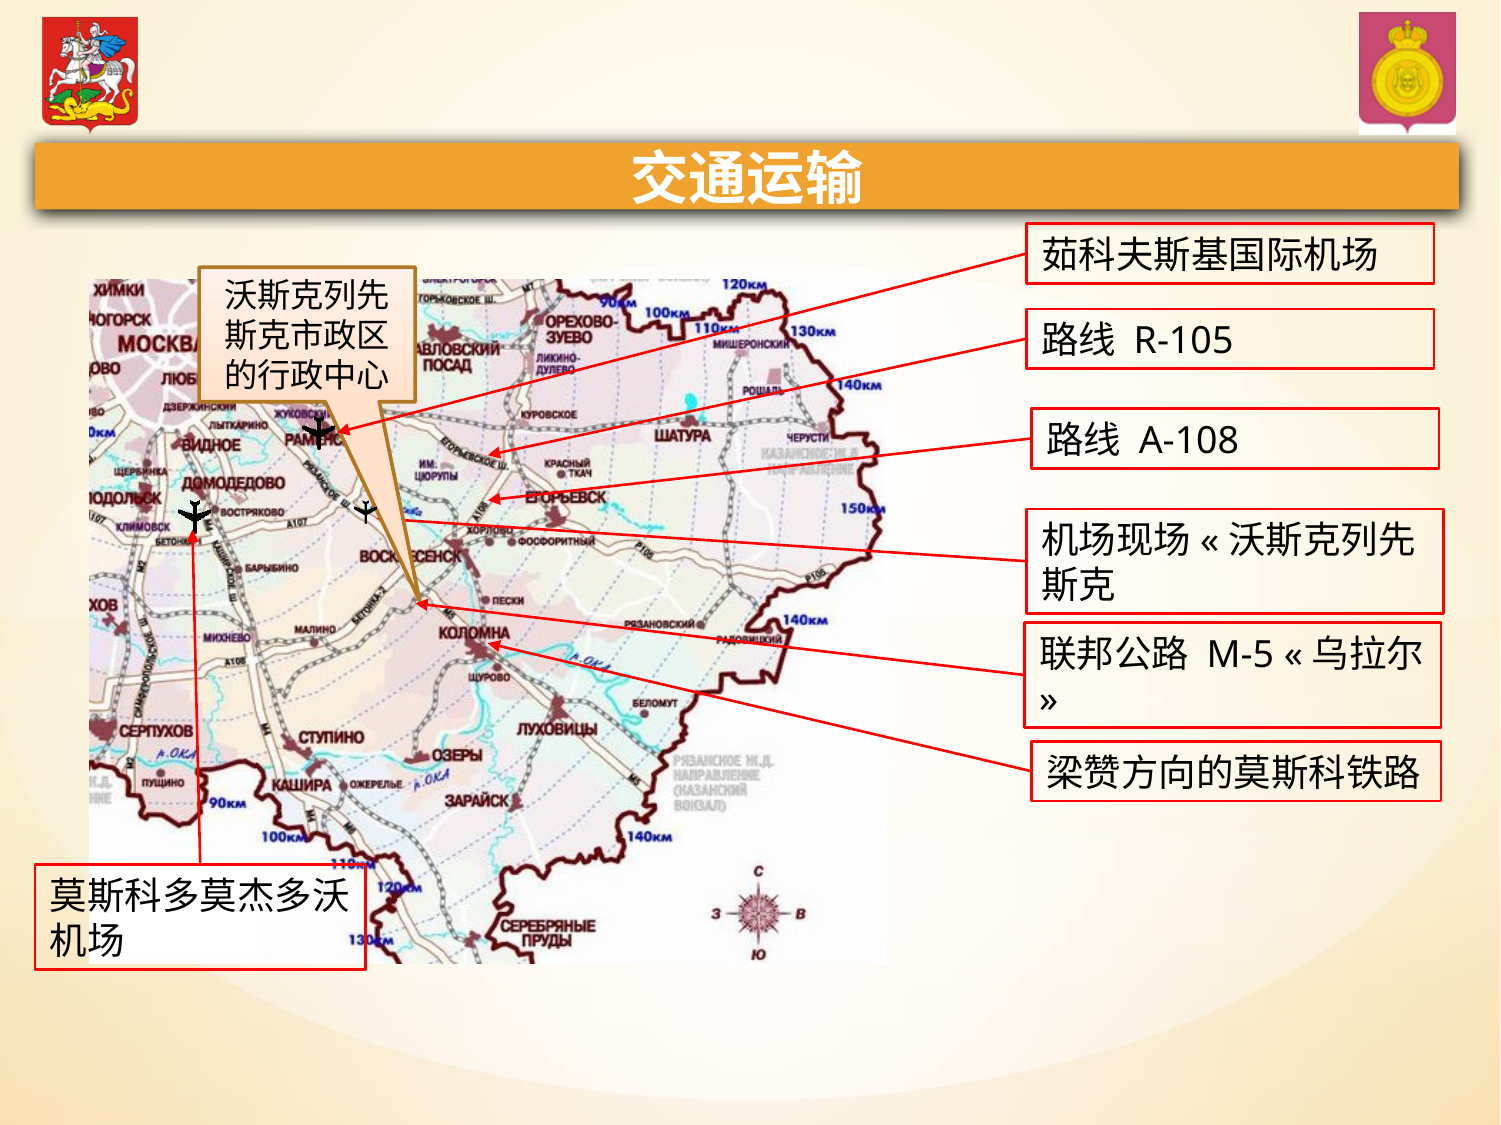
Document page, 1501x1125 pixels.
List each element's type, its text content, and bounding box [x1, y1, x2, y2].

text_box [415, 603, 1025, 654]
picture [89, 279, 887, 964]
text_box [487, 642, 1032, 772]
text_box 路线 A-108 [1031, 407, 1440, 470]
text_box 交通运输 [34, 142, 1460, 211]
text_box 梁赞方向的莫斯科铁路 [1030, 740, 1442, 802]
text_box 莫斯科多莫杰多沃机场 [34, 863, 88, 971]
text_box 沃斯克列先斯克市政区的行政中心 [197, 265, 330, 277]
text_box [336, 253, 1027, 433]
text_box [487, 438, 1032, 501]
text_box 联邦公路 M-5 «乌拉尔» [1030, 621, 1442, 729]
picture [41, 16, 139, 135]
text_box 茹科夫斯基国际机场 [1025, 222, 1435, 285]
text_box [487, 439, 1027, 456]
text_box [192, 529, 201, 865]
picture [1359, 12, 1456, 135]
text_box 机场现场«沃斯克列先斯克 [1025, 508, 1445, 615]
text_box 路线 R-105 [1031, 308, 1435, 370]
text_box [376, 518, 1027, 563]
